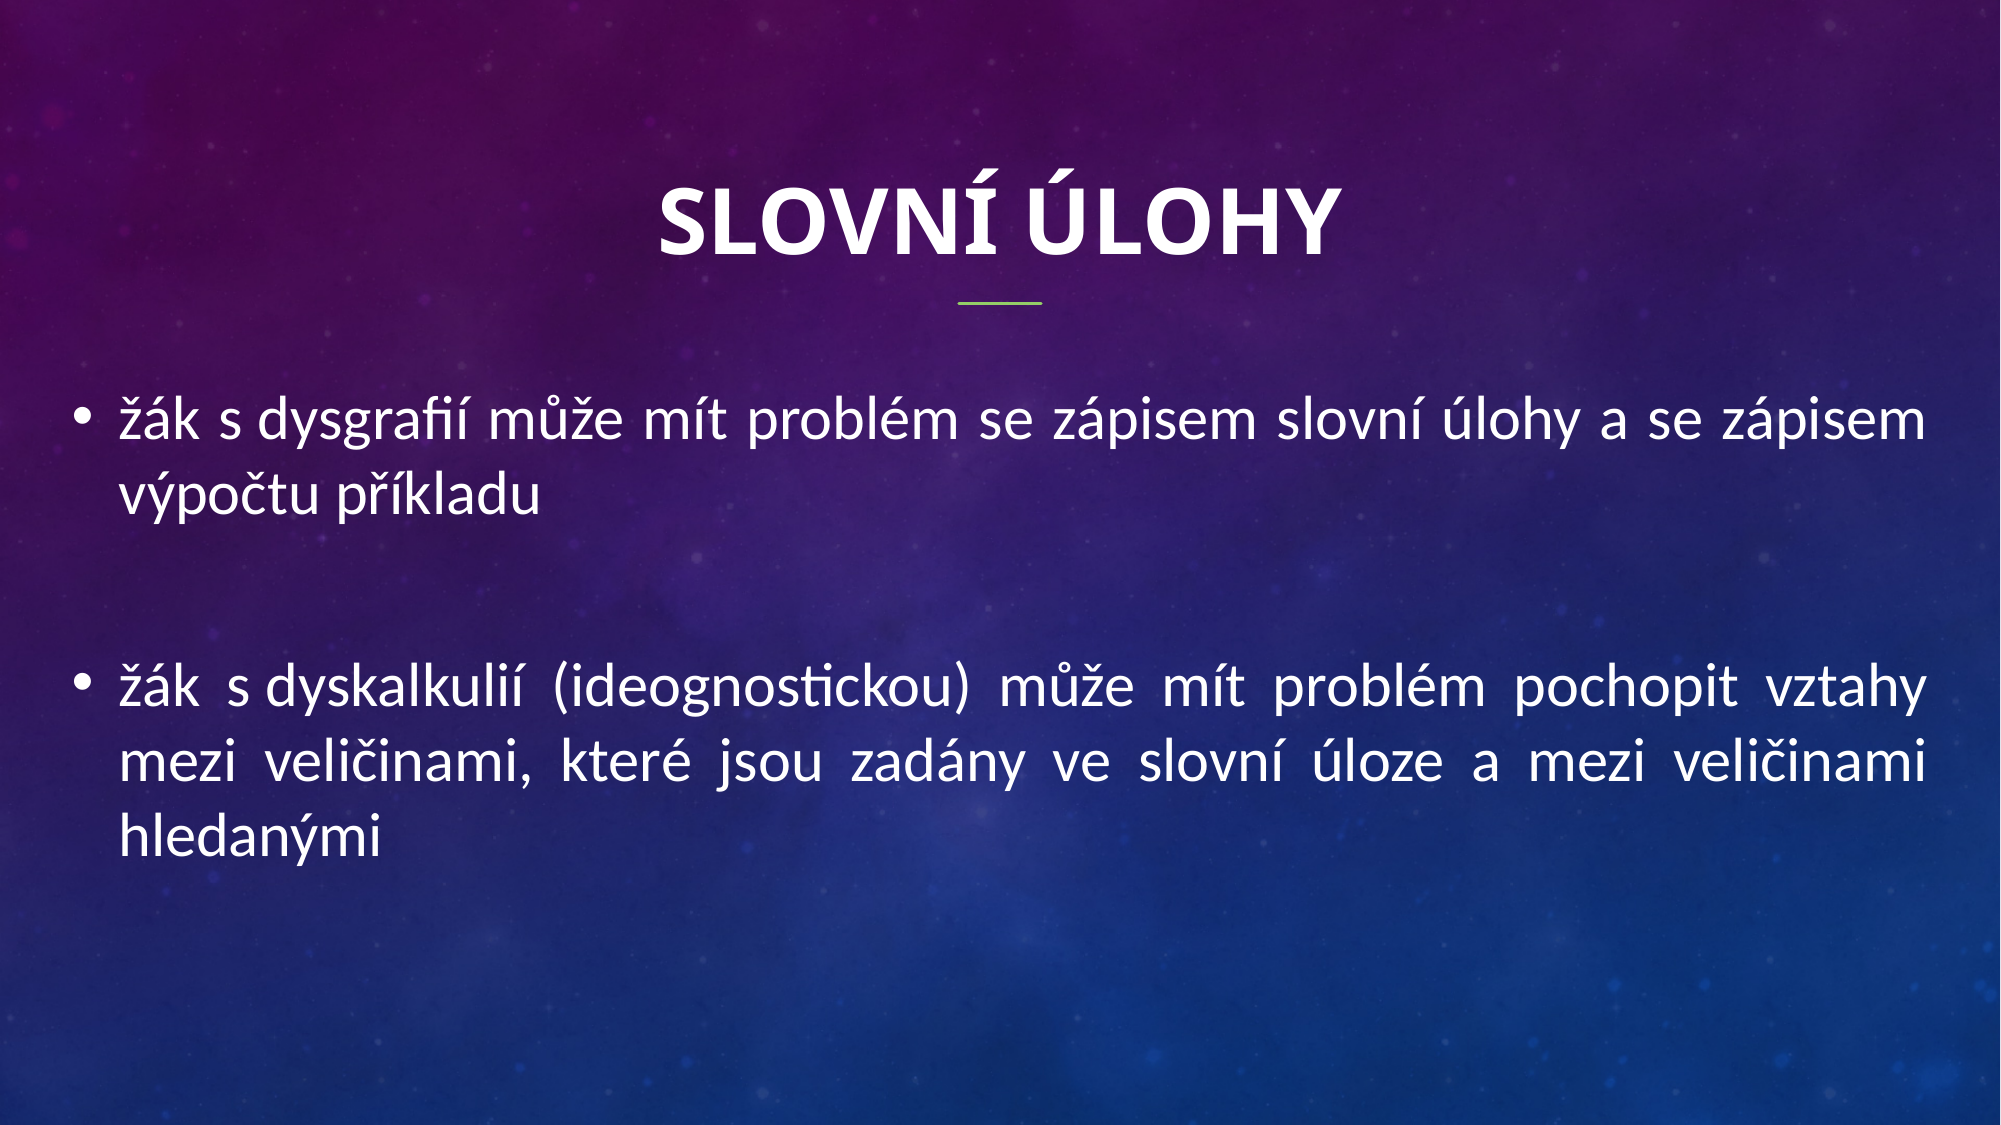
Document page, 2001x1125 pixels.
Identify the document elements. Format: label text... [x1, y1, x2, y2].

text_box [0, 0, 2000, 1125]
list žák s dysgrafií může mít problém se zápisem slovní úlohy a se zápisem výpočtu příkladu žák s dyskalkulií (ideognostickou) může mít problém pochopit vztahy mezi veličinami, které jsou zadány ve slovní úloze a mezi veličinami hledanými [56, 369, 1945, 952]
title SLOVNÍ ÚLOHY [112, 87, 1888, 281]
